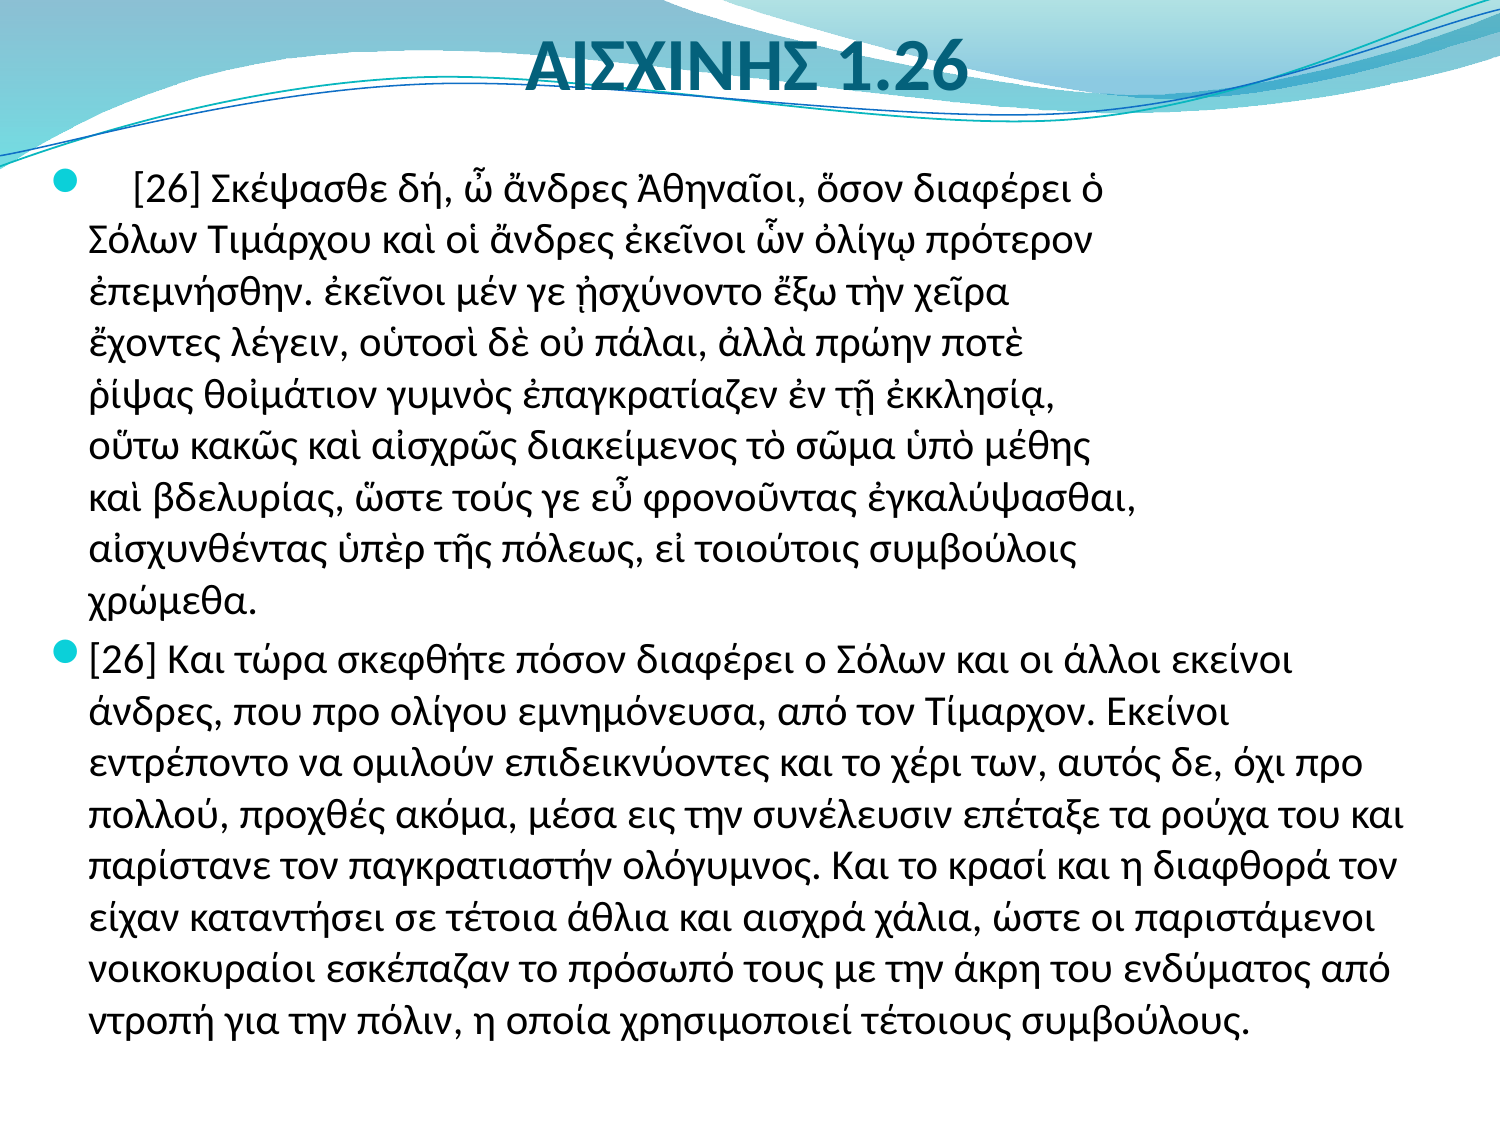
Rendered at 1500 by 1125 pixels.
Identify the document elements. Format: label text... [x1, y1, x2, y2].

list [26] Σκέψασθε δή, ὦ ἄνδρες Ἀθηναῖοι, ὅσον διαφέρει ὁ Σόλων Τιμάρχου καὶ οἱ ἄνδρες ἐκεῖνοι ὧν ὀλίγῳ πρότερον ἐπεμνήσθην. ἐκεῖνοι μέν γε ᾐσχύνοντο ἔξω τὴν χεῖρα ἔχοντες λέγειν, οὑτοσὶ δὲ οὐ πάλαι, ἀλλὰ πρώην ποτὲ ῥίψας θοἰμάτιον γυμνὸς ἐπαγκρατίαζεν ἐν τῇ ἐκκλησίᾳ, οὕτω κακῶς καὶ αἰσχρῶς διακείμενος τὸ σῶμα ὑπὸ μέθης καὶ βδελυρίας, ὥστε τούς γε εὖ φρονοῦντας ἐγκαλύψασθαι, αἰσχυνθέντας ὑπὲρ τῆς πόλεως, εἰ τοιούτοις συμβούλοις χρώμεθα. [26] Και τώρα σκεφθήτε πόσον διαφέρει ο Σόλων και οι άλλοι εκείνοι άνδρες, που προ ολίγου εμνημόνευσα, από τον Τίμαρχον. Εκείνοι εντρέποντο να ομιλούν επιδεικνύοντες και το χέρι των, αυτός δε, όχι προ πολλού, προχθές ακόμα, μέσα εις την συνέλευσιν επέταξε τα ρούχα του και παρίστανε τον παγκρατιαστήν ολόγυμνος. Και το κρασί και η διαφθορά τον είχαν καταντήσει σε τέτοια άθλια και αισχρά χάλια, ώστε οι παριστάμενοι νοικοκυραίοι εσκέπαζαν το πρόσωπό τους με την άκρη του ενδύματος από ντροπή για την πόλιν, η οποία χρησιμοποιεί τέτοιους συμβούλους. [35, 152, 1425, 1102]
title ΑΙΣΧΙΝΗΣ 1.26 [70, 23, 1425, 106]
